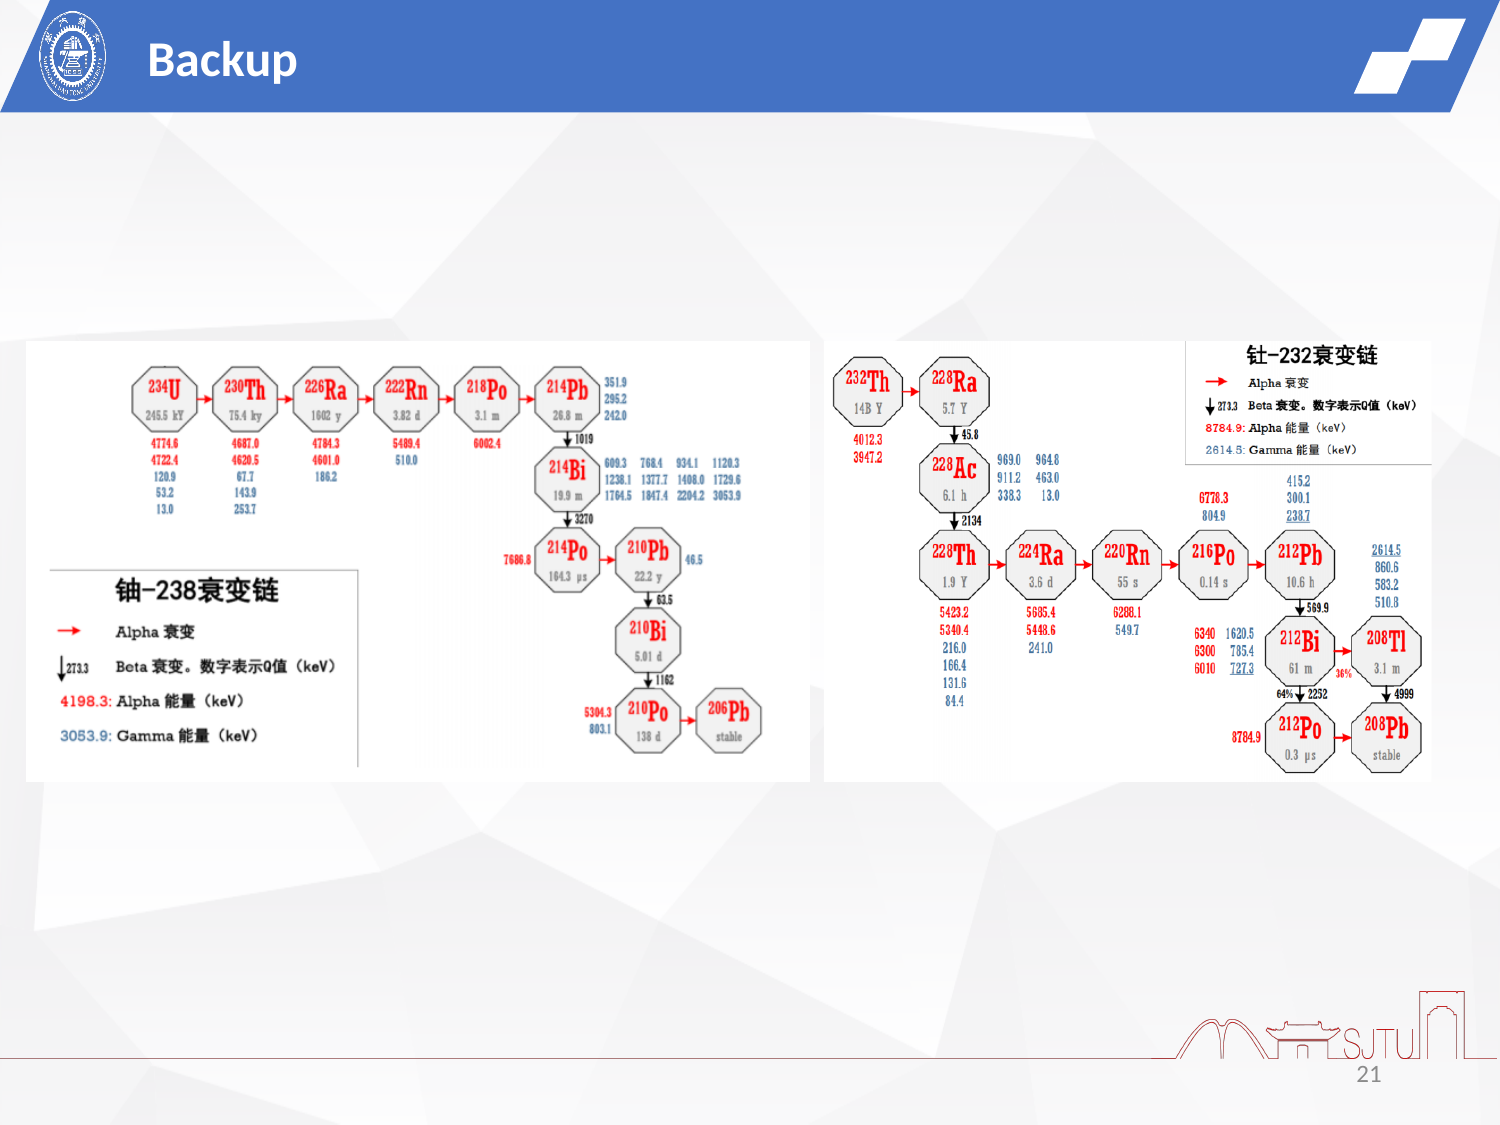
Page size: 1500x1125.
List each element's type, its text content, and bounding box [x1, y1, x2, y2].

picture [0, 0, 106, 110]
slide_number 21 [1059, 1042, 1397, 1103]
list Backup [132, 7, 1004, 106]
picture [0, 3, 1500, 1125]
